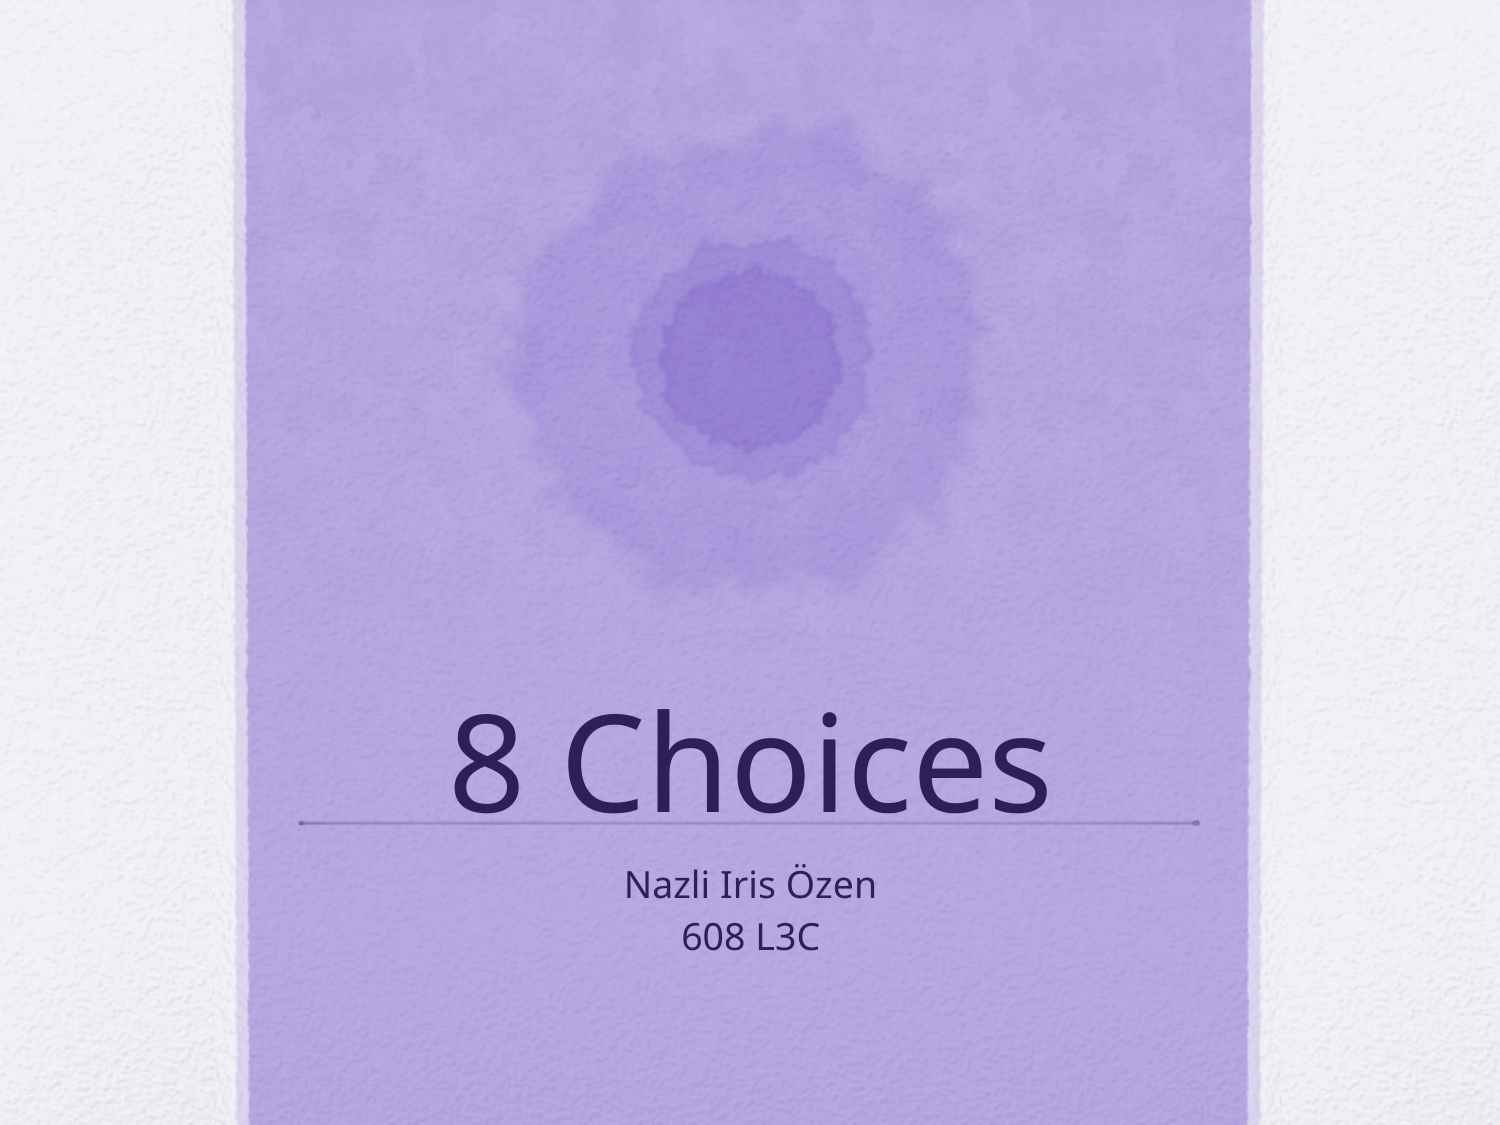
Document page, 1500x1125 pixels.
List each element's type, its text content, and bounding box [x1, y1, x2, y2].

picture [0, 0, 1500, 1125]
title 8 Choices [304, 605, 1198, 847]
subtitle Nazli Iris Özen 608 L3C [304, 853, 1198, 994]
